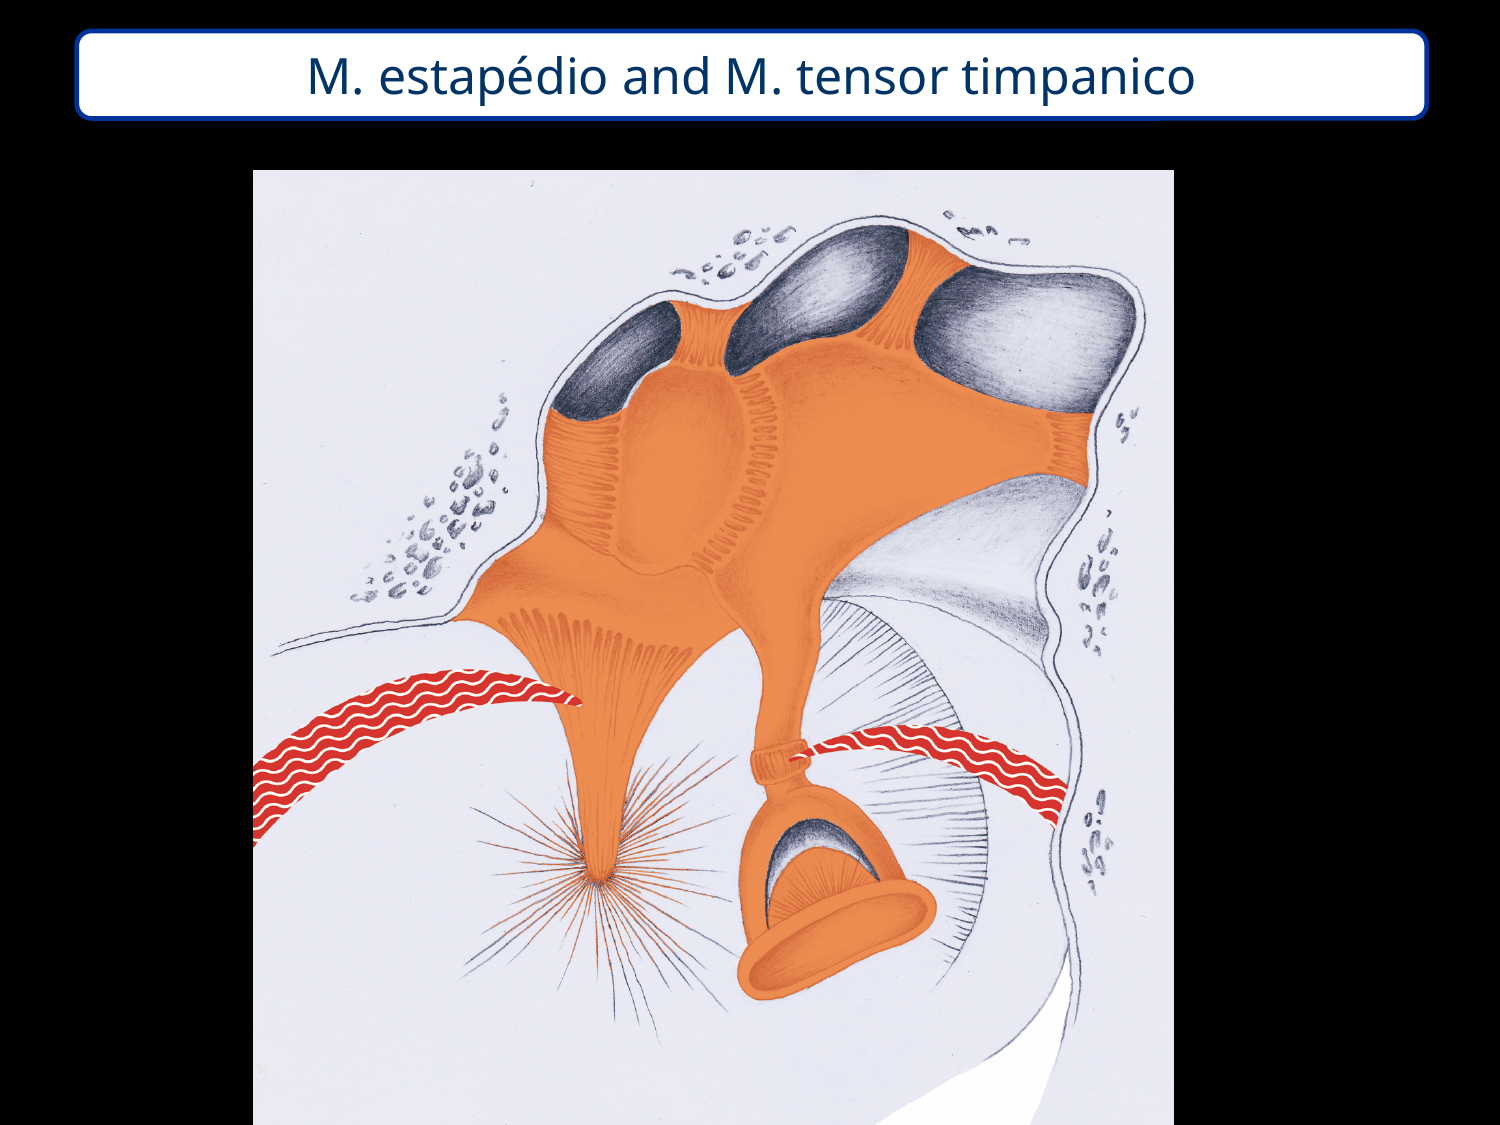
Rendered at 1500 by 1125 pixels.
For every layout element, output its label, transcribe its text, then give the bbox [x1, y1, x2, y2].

picture [253, 169, 1174, 1125]
text_box M. estapédio and M. tensor timpanico [76, 30, 1427, 119]
